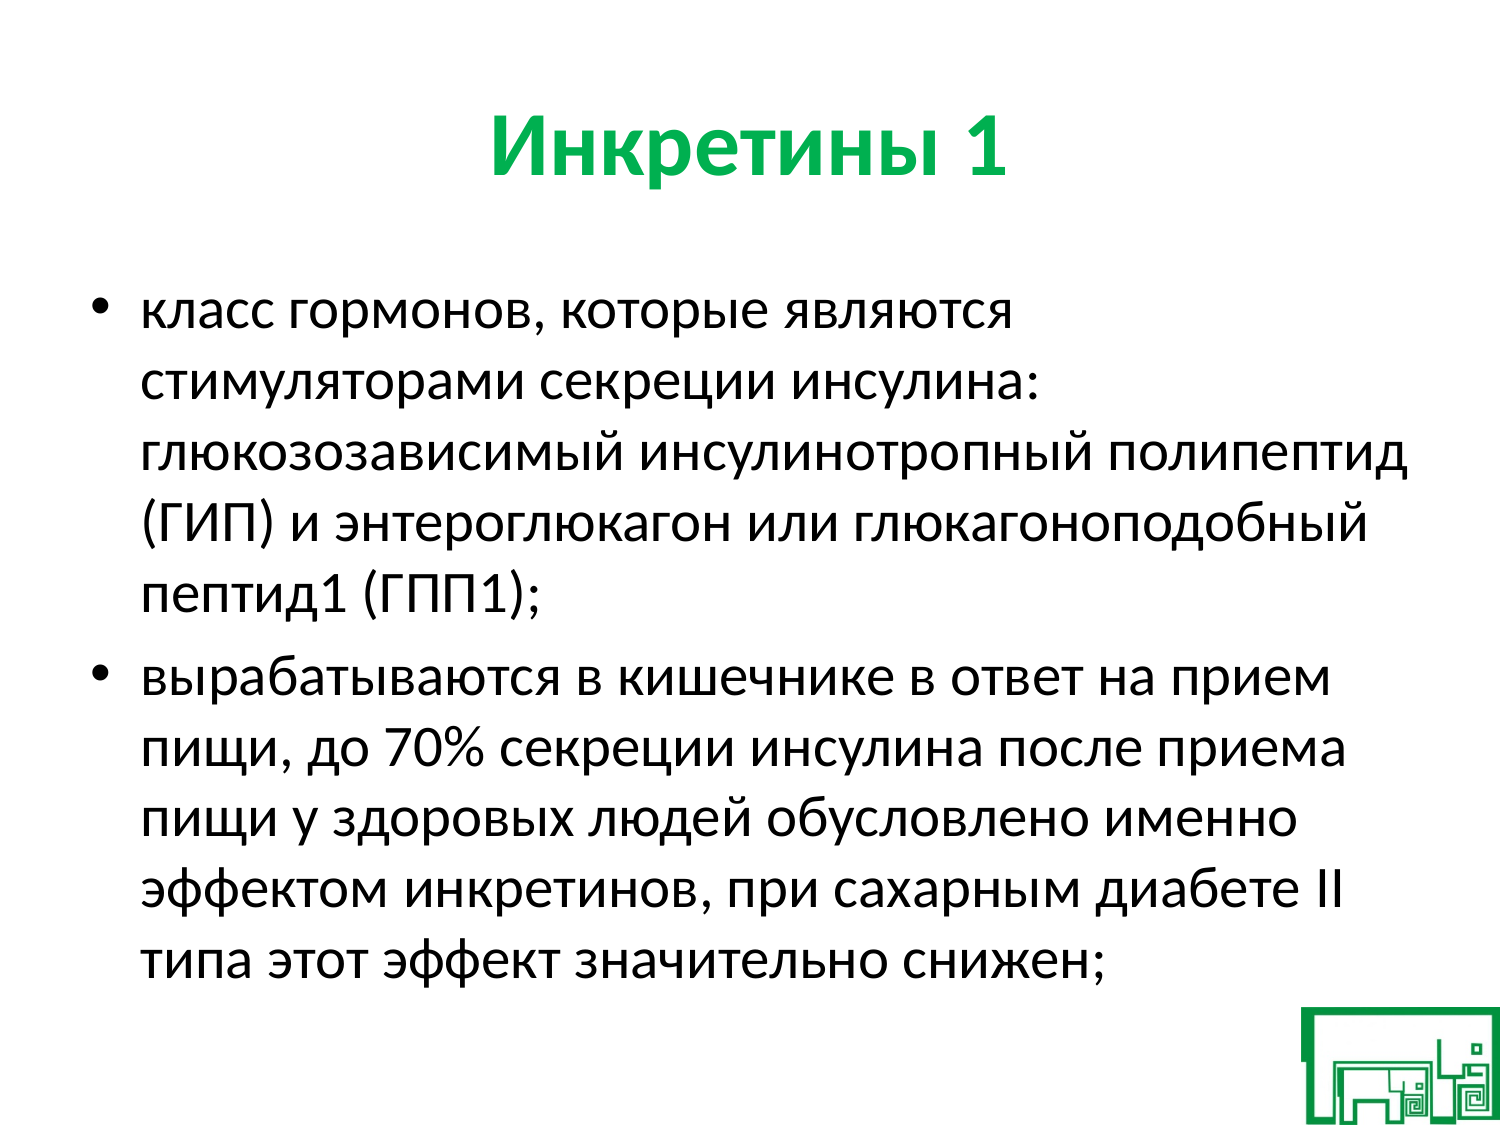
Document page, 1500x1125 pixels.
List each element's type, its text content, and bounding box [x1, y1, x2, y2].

picture [1301, 1007, 1500, 1125]
title Инкретины 1 [75, 45, 1425, 233]
list класс гормонов, которые являются стимуляторами секреции инсулина: глюкозозависимый инсулинотропный полипептид (ГИП) и энтероглюкагон или глюкагоноподобный пептид1 (ГПП1); вырабатываются в кишечнике в ответ на прием пищи, до 70% секреции инсулина после приема пищи у здоровых людей обусловлено именно эффектом инкретинов, при сахарным диабете II типа этот эффект значительно снижен; [75, 262, 1425, 1005]
